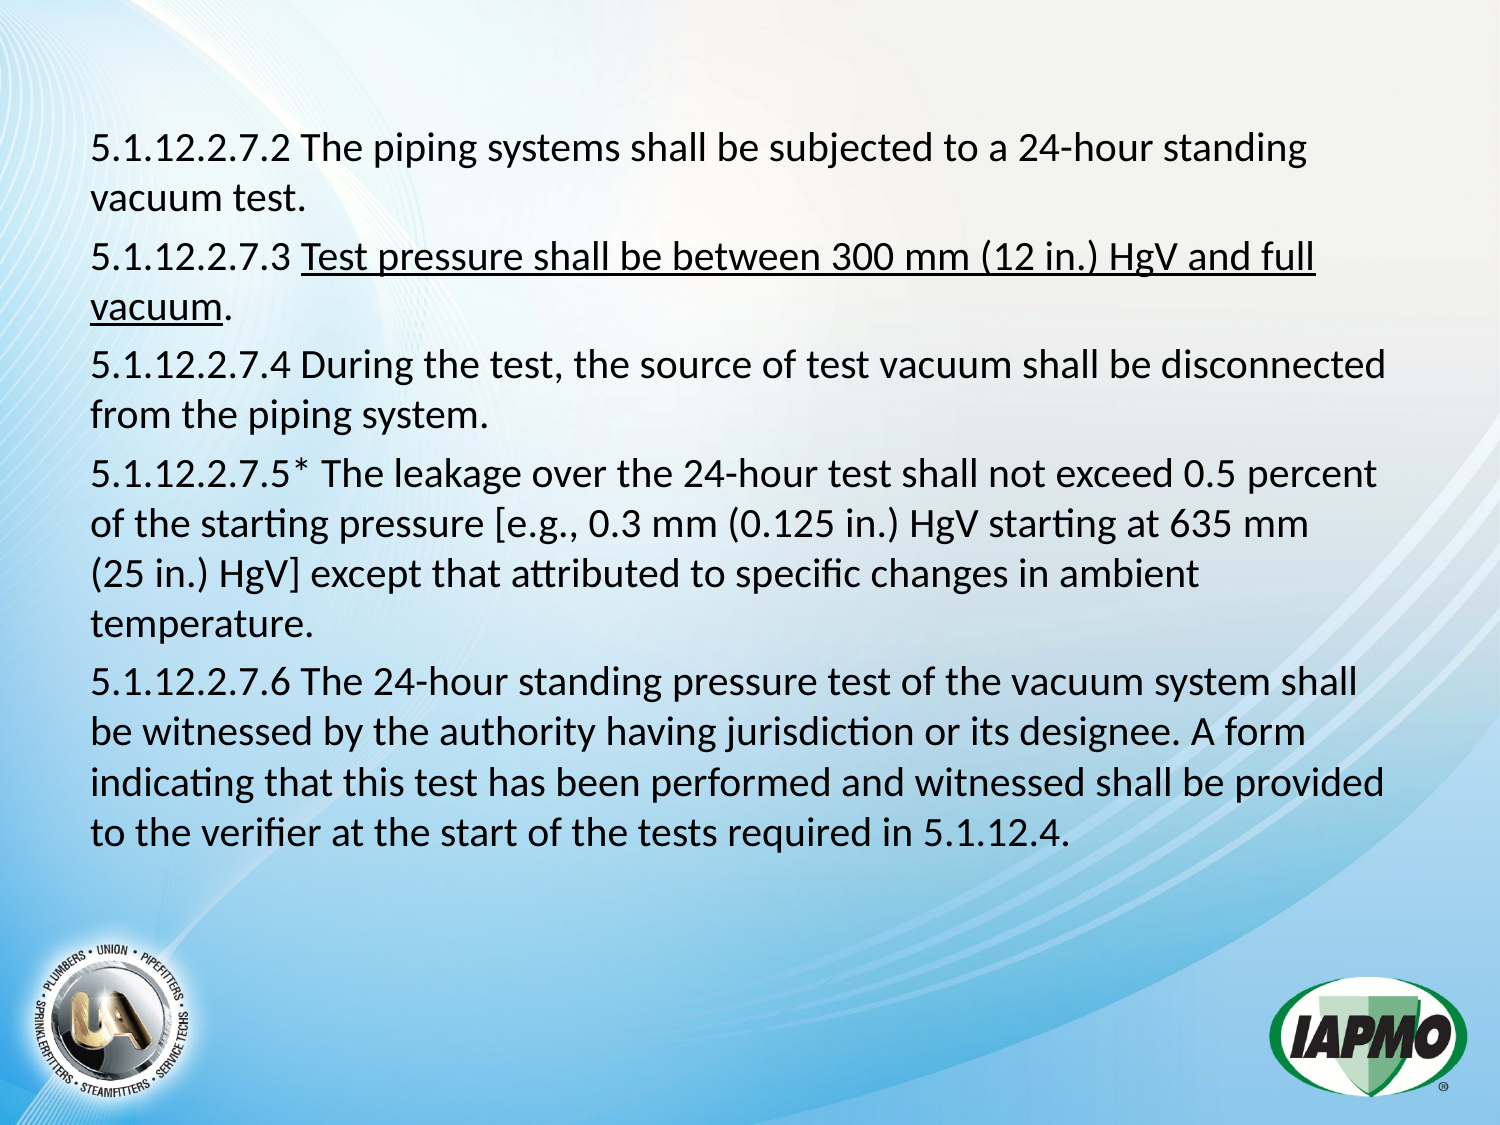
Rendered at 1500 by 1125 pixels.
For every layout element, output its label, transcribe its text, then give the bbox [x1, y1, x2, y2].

picture [0, 0, 1500, 1125]
list 5.1.12.2.7.2 The piping systems shall be subjected to a 24-hour standing vacuum test. 5.1.12.2.7.3 Test pressure shall be between 300 mm (12 in.) HgV and full vacuum. 5.1.12.2.7.4 During the test, the source of test vacuum shall be disconnected from the piping system. 5.1.12.2.7.5* The leakage over the 24-hour test shall not exceed 0.5 percent of the starting pressure [e.g., 0.3 mm (0.125 in.) HgV starting at 635 mm (25 in.) HgV] except that attributed to specific changes in ambient temperature. 5.1.12.2.7.6 The 24-hour standing pressure test of the vacuum system shall be witnessed by the authority having jurisdiction or its designee. A form indicating that this test has been performed and witnessed shall be provided to the verifier at the start of the tests required in 5.1.12.4. [75, 112, 1425, 1005]
